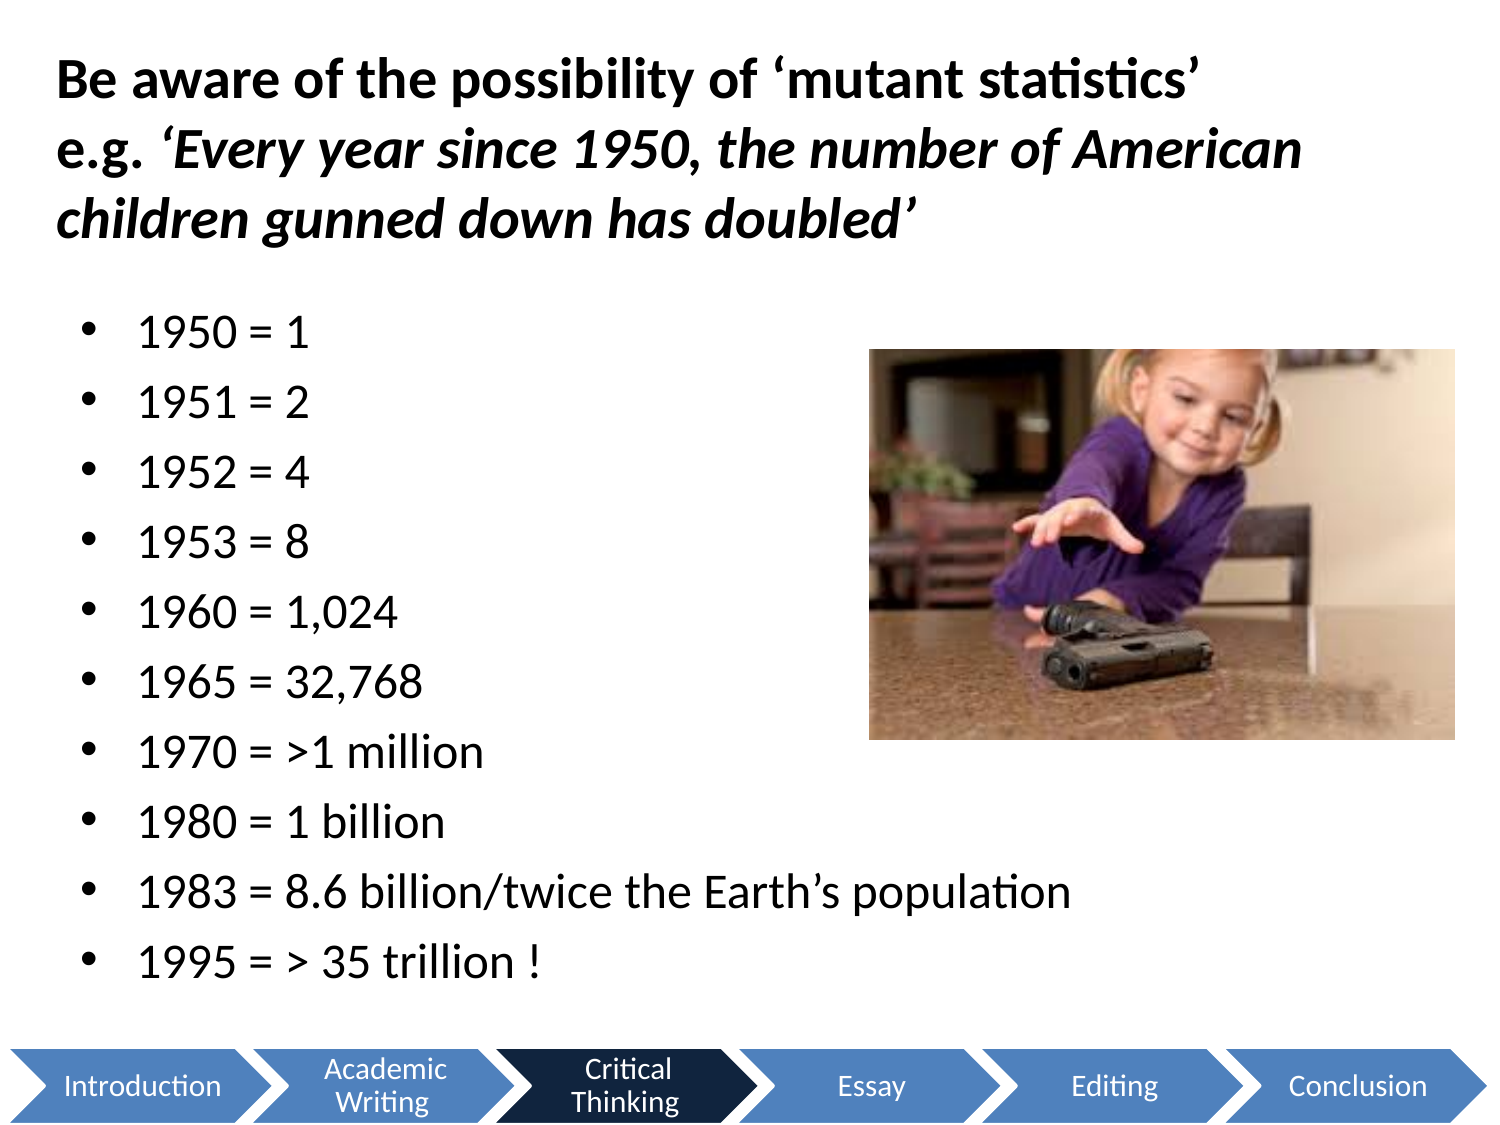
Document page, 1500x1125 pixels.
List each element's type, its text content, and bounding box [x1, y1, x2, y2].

title Be aware of the possibility of ‘mutant statistics’ e.g. ‘Every year since 1950, the number of American children gunned down has doubled’ [41, 0, 1500, 291]
list 1950 = 1 1951 = 2 1952 = 4 1953 = 8 1960 = 1,024 1965 = 32,768 1970 = >1 million 1980 = 1 billion 1983 = 8.6 billion/twice the Earth’s population 1995 = > 35 trillion ! [64, 290, 1455, 988]
picture [868, 349, 1456, 740]
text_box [3, 1046, 1491, 1125]
